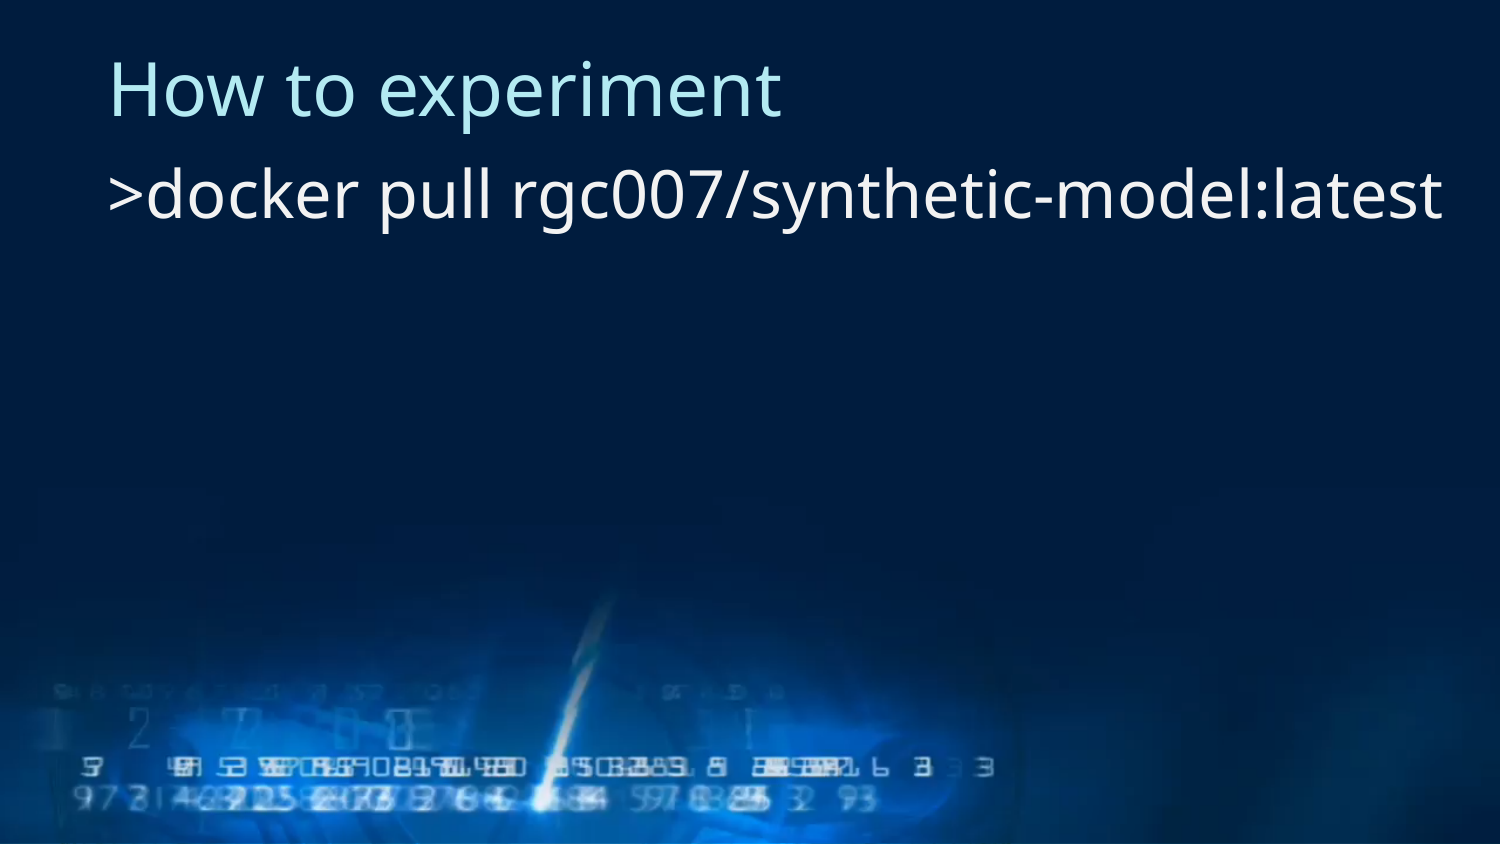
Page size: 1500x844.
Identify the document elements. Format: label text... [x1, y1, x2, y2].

list >docker pull rgc007/synthetic-model:latest [99, 143, 1500, 685]
picture [0, 0, 1500, 844]
title How to experiment [99, 27, 1051, 143]
